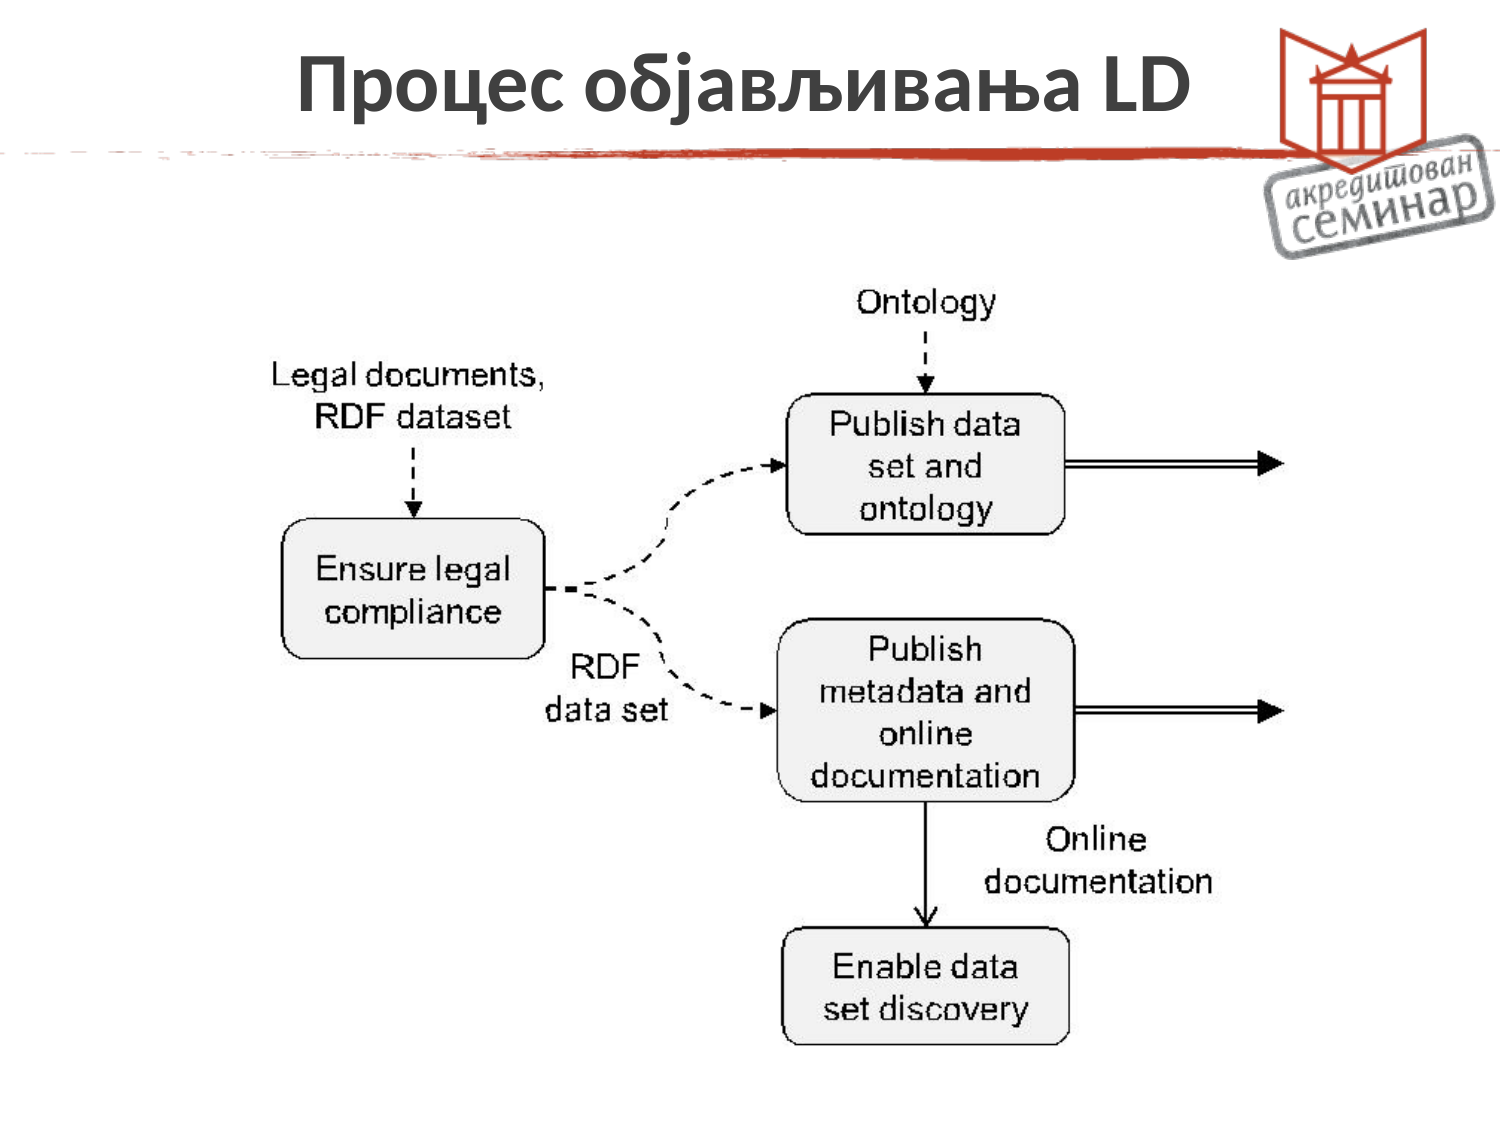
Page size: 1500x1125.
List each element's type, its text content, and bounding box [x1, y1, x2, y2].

picture [0, 0, 1500, 1125]
title Процес објављивања LD [17, 19, 1471, 136]
